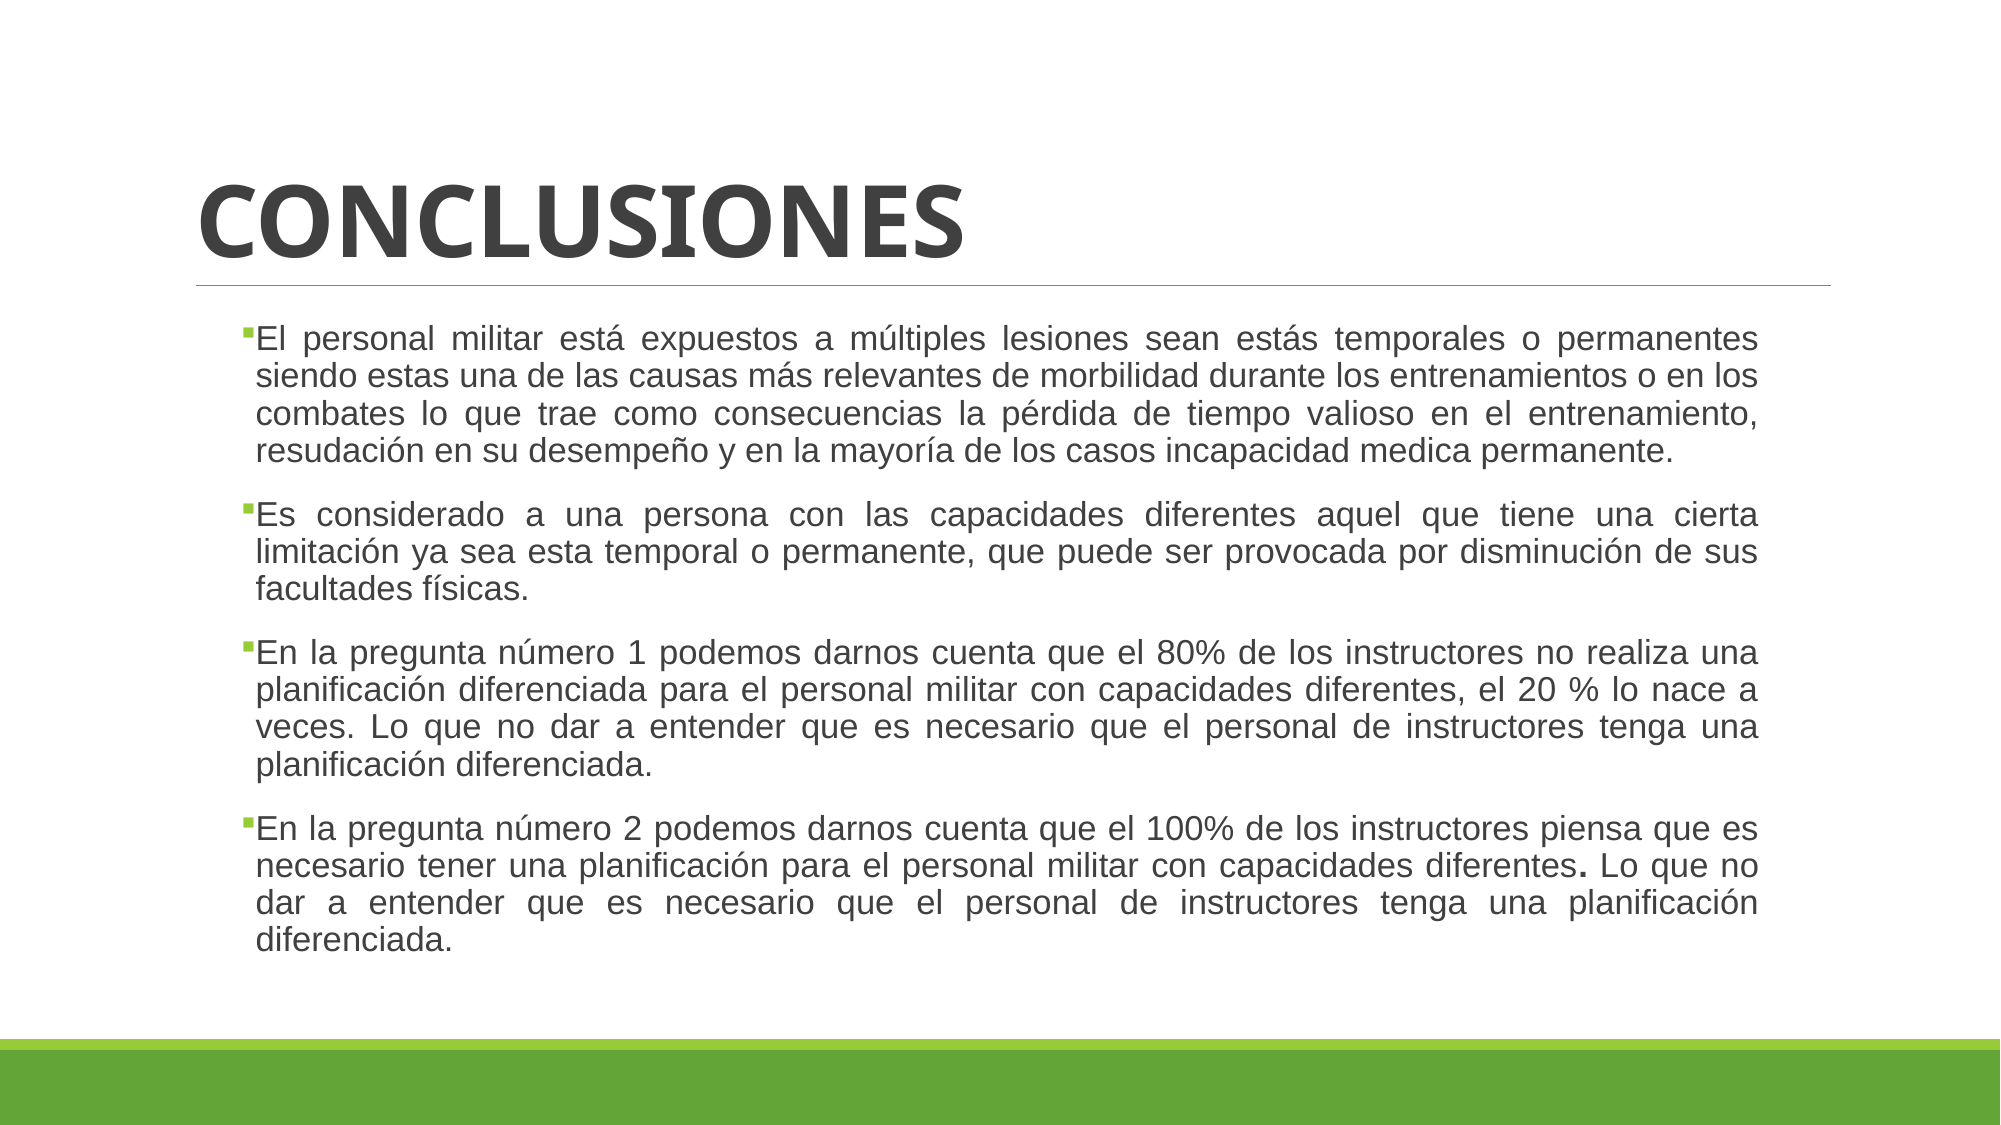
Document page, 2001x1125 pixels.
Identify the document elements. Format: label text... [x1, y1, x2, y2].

title CONCLUSIONES [180, 47, 1830, 285]
list El personal militar está expuestos a múltiples lesiones sean estás temporales o permanentes siendo estas una de las causas más relevantes de morbilidad durante los entrenamientos o en los combates lo que trae como consecuencias la pérdida de tiempo valioso en el entrenamiento, resudación en su desempeño y en la mayoría de los casos incapacidad medica permanente. Es considerado a una persona con las capacidades diferentes aquel que tiene una cierta limitación ya sea esta temporal o permanente, que puede ser provocada por disminución de sus facultades físicas. En la pregunta número 1 podemos darnos cuenta que el 80% de los instructores no realiza una planificación diferenciada para el personal militar con capacidades diferentes, el 20 % lo nace a veces. Lo que no dar a entender que es necesario que el personal de instructores tenga una planificación diferenciada. En la pregunta número 2 podemos darnos cuenta que el 100% de los instructores piensa que es necesario tener una planificación para el personal militar con capacidades diferentes. Lo que no dar a entender que es necesario que el personal de instructores tenga una planificación diferenciada. [240, 313, 1760, 974]
